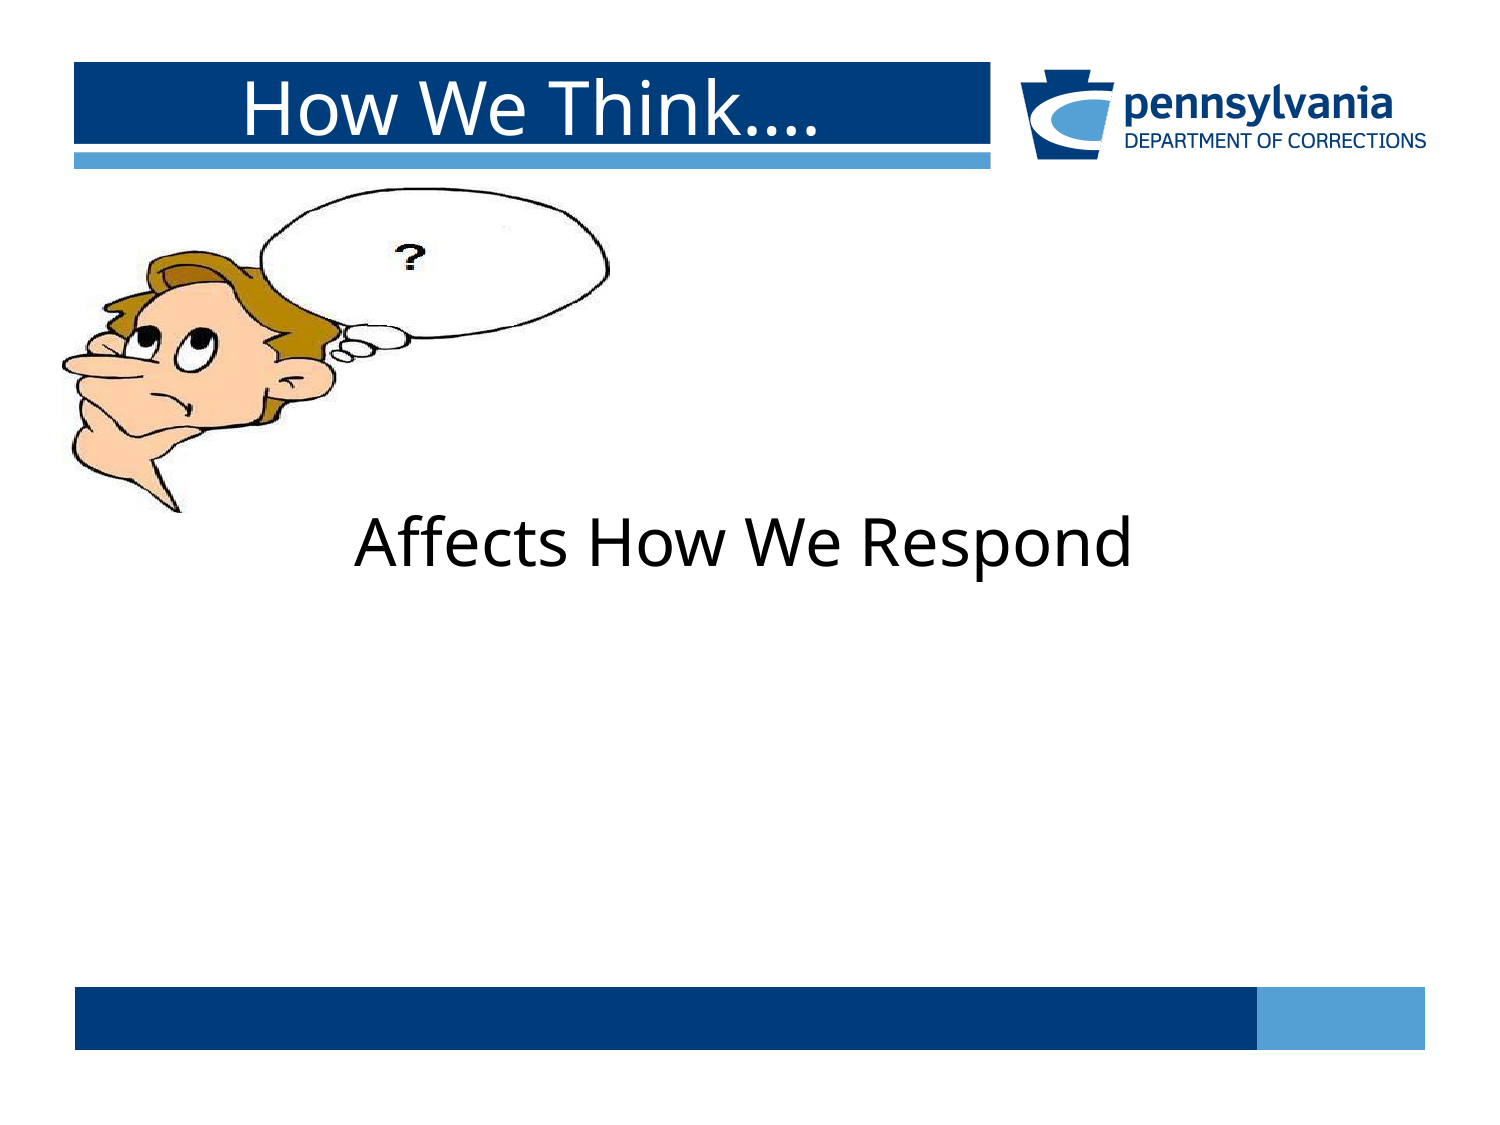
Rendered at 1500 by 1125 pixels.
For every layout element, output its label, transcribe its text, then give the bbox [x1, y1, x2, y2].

title How We Think…. [62, 0, 1000, 210]
picture [62, 187, 610, 513]
picture [75, 987, 1425, 1050]
list Affects How We Respond [38, 212, 1452, 984]
picture [1000, 62, 1426, 169]
